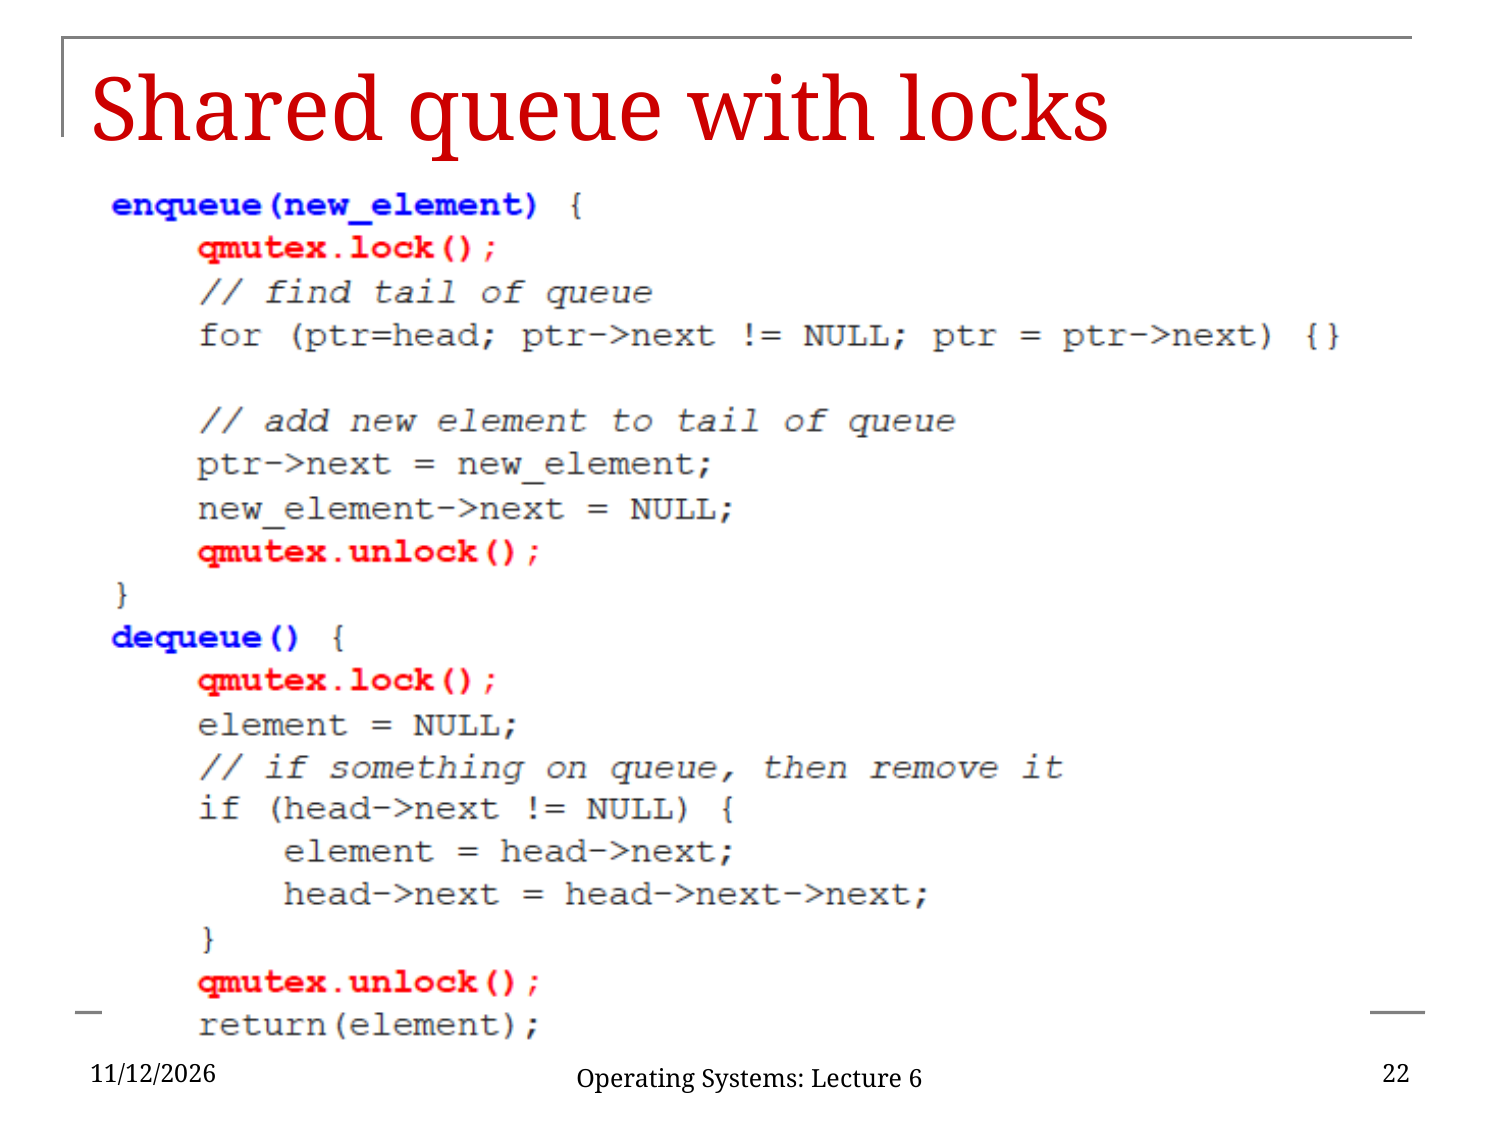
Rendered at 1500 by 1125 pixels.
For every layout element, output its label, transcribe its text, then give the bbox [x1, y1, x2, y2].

picture [101, 187, 1370, 1058]
title Shared queue with locks [75, 45, 1425, 163]
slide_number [74, 1023, 426, 1100]
footer Operating Systems: Lecture 6 [512, 1066, 988, 1101]
slide_number 22 [1074, 1023, 1426, 1100]
